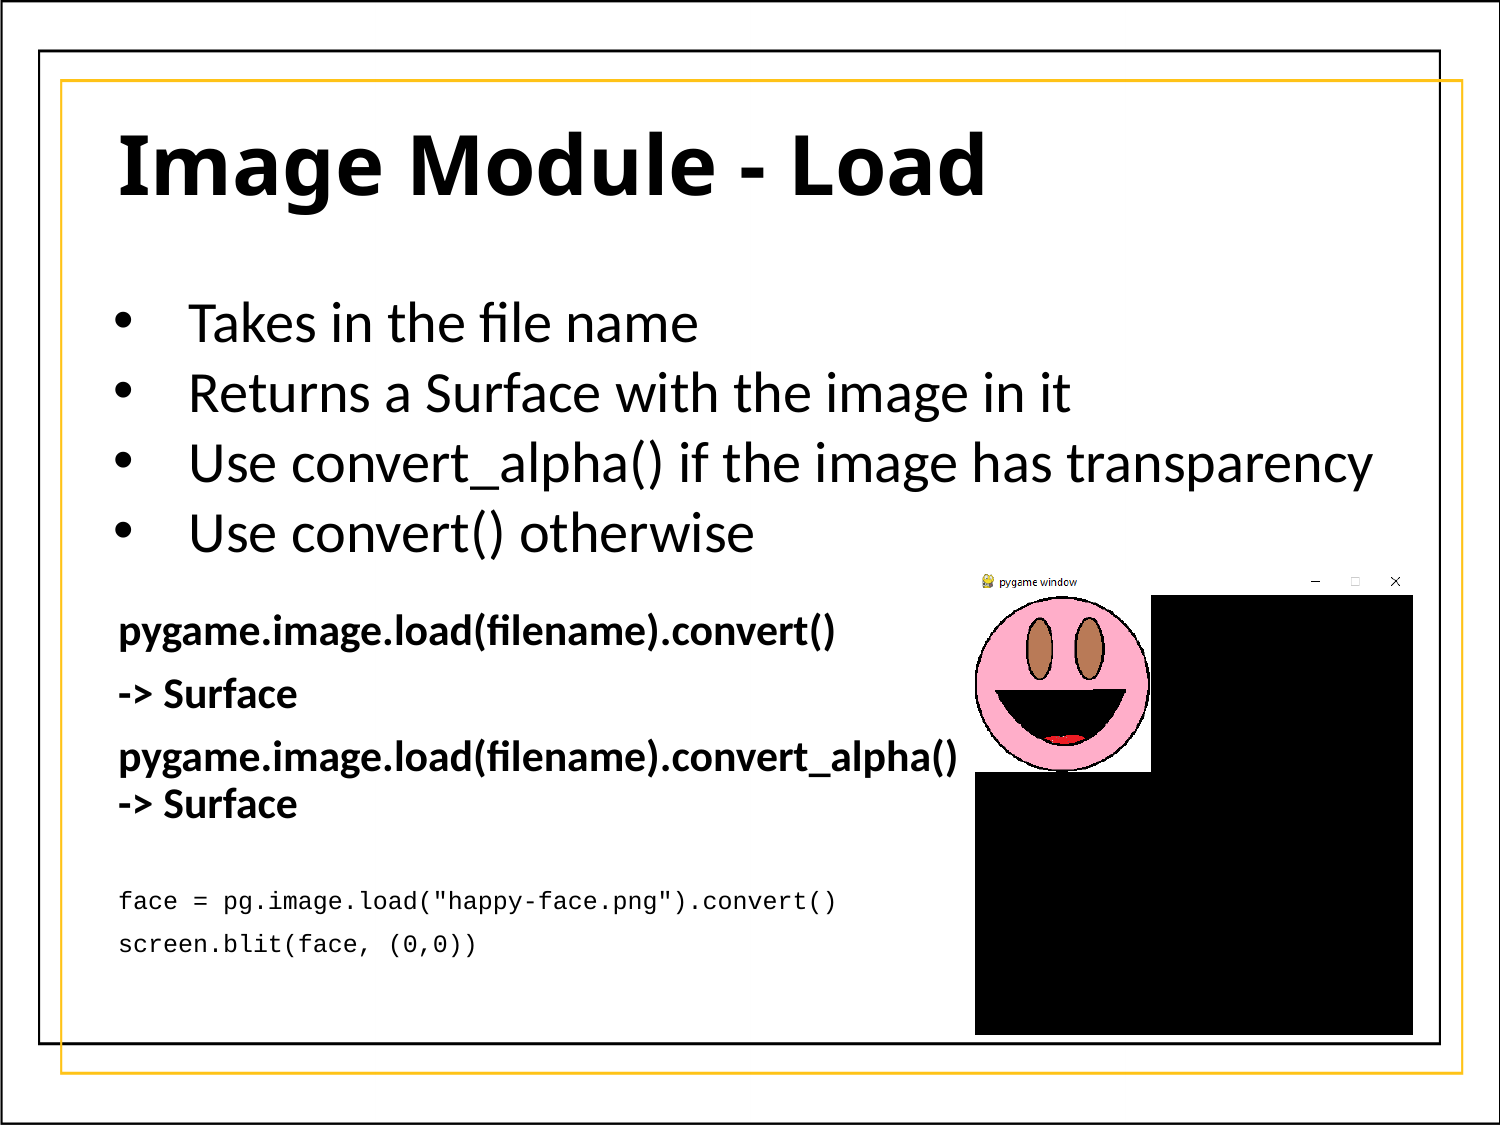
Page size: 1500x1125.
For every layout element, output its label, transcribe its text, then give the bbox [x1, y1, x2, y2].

text_box Takes in the file name Returns a Surface with the image in it Use convert_alpha() if the image has transparency Use convert() otherwise [99, 277, 1397, 572]
picture [0, 0, 1500, 1125]
list pygame.image.load(filename).convert() -> Surface pygame.image.load(filename).convert_alpha() -> Surface face = pg.image.load("happy-face.png").convert() screen.blit(face, (0,0)) [103, 600, 975, 975]
title Image Module - Load [103, 59, 1397, 277]
